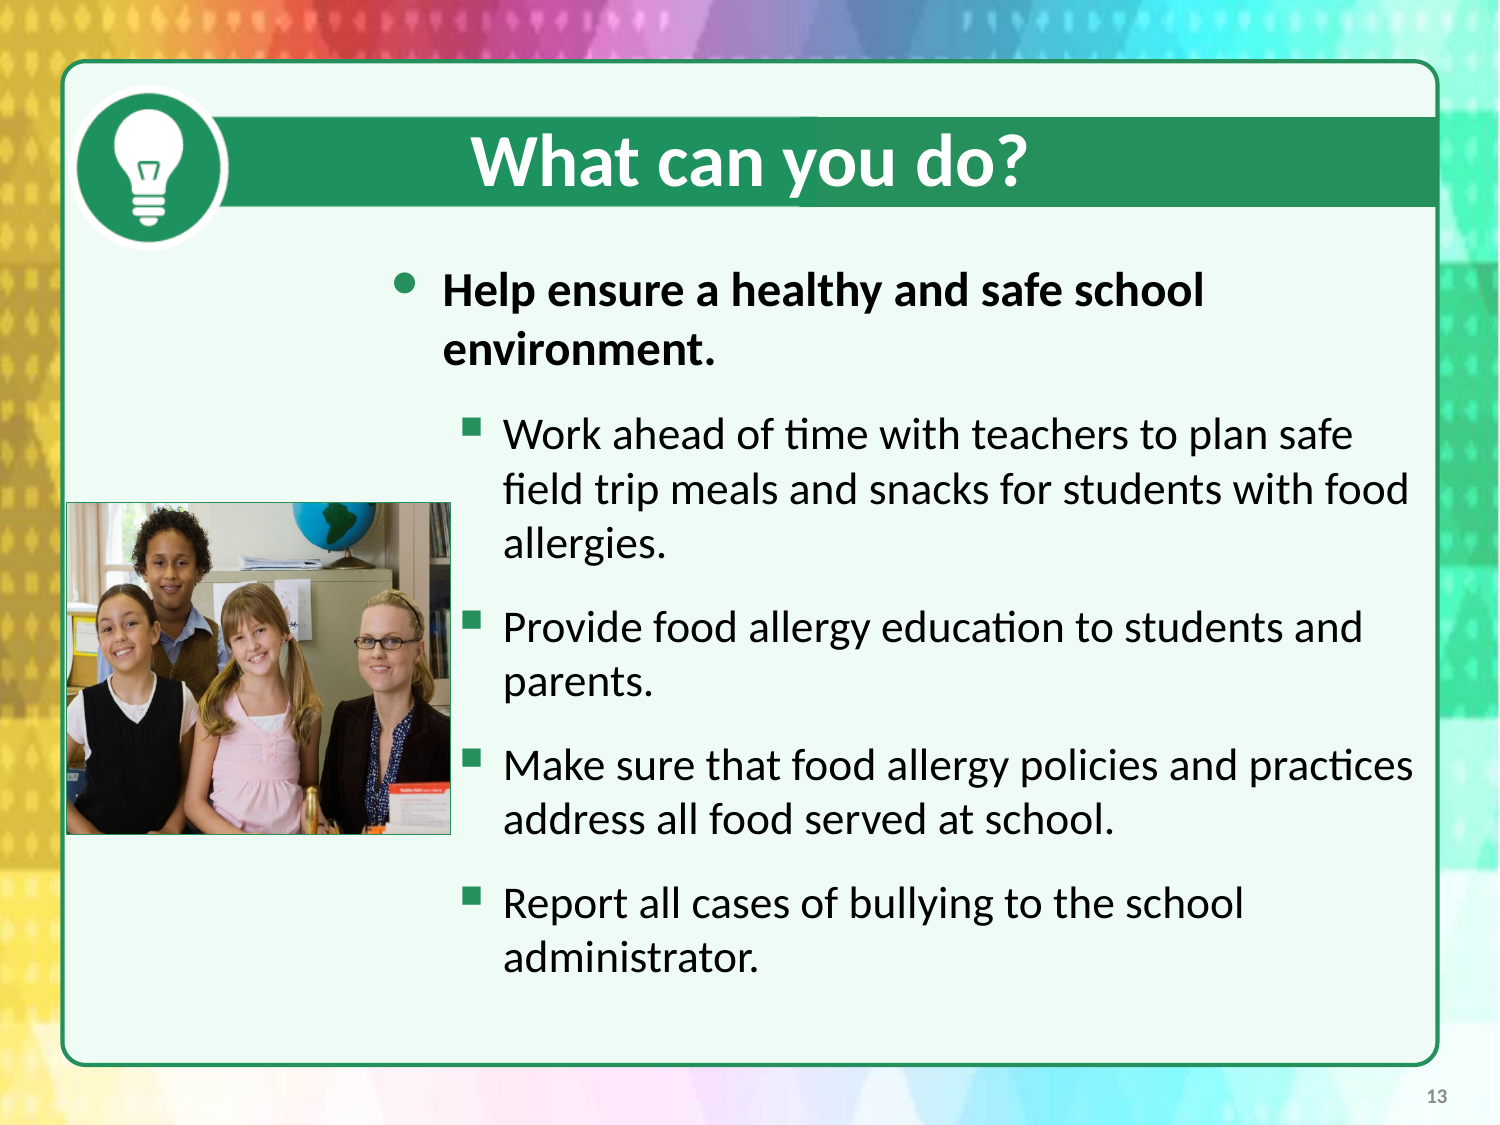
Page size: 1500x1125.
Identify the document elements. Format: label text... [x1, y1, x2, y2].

title What can you do? [75, 62, 1426, 250]
list Help ensure a healthy and safe school environment. Work ahead of time with teachers to plan safe field trip meals and snacks for students with food allergies. Provide food allergy education to students and parents. Make sure that food allergy policies and practices address all food served at school. Report all cases of bullying to the school administrator. [376, 250, 1445, 994]
picture [0, 0, 1500, 1125]
slide_number 13 [1112, 1077, 1463, 1113]
